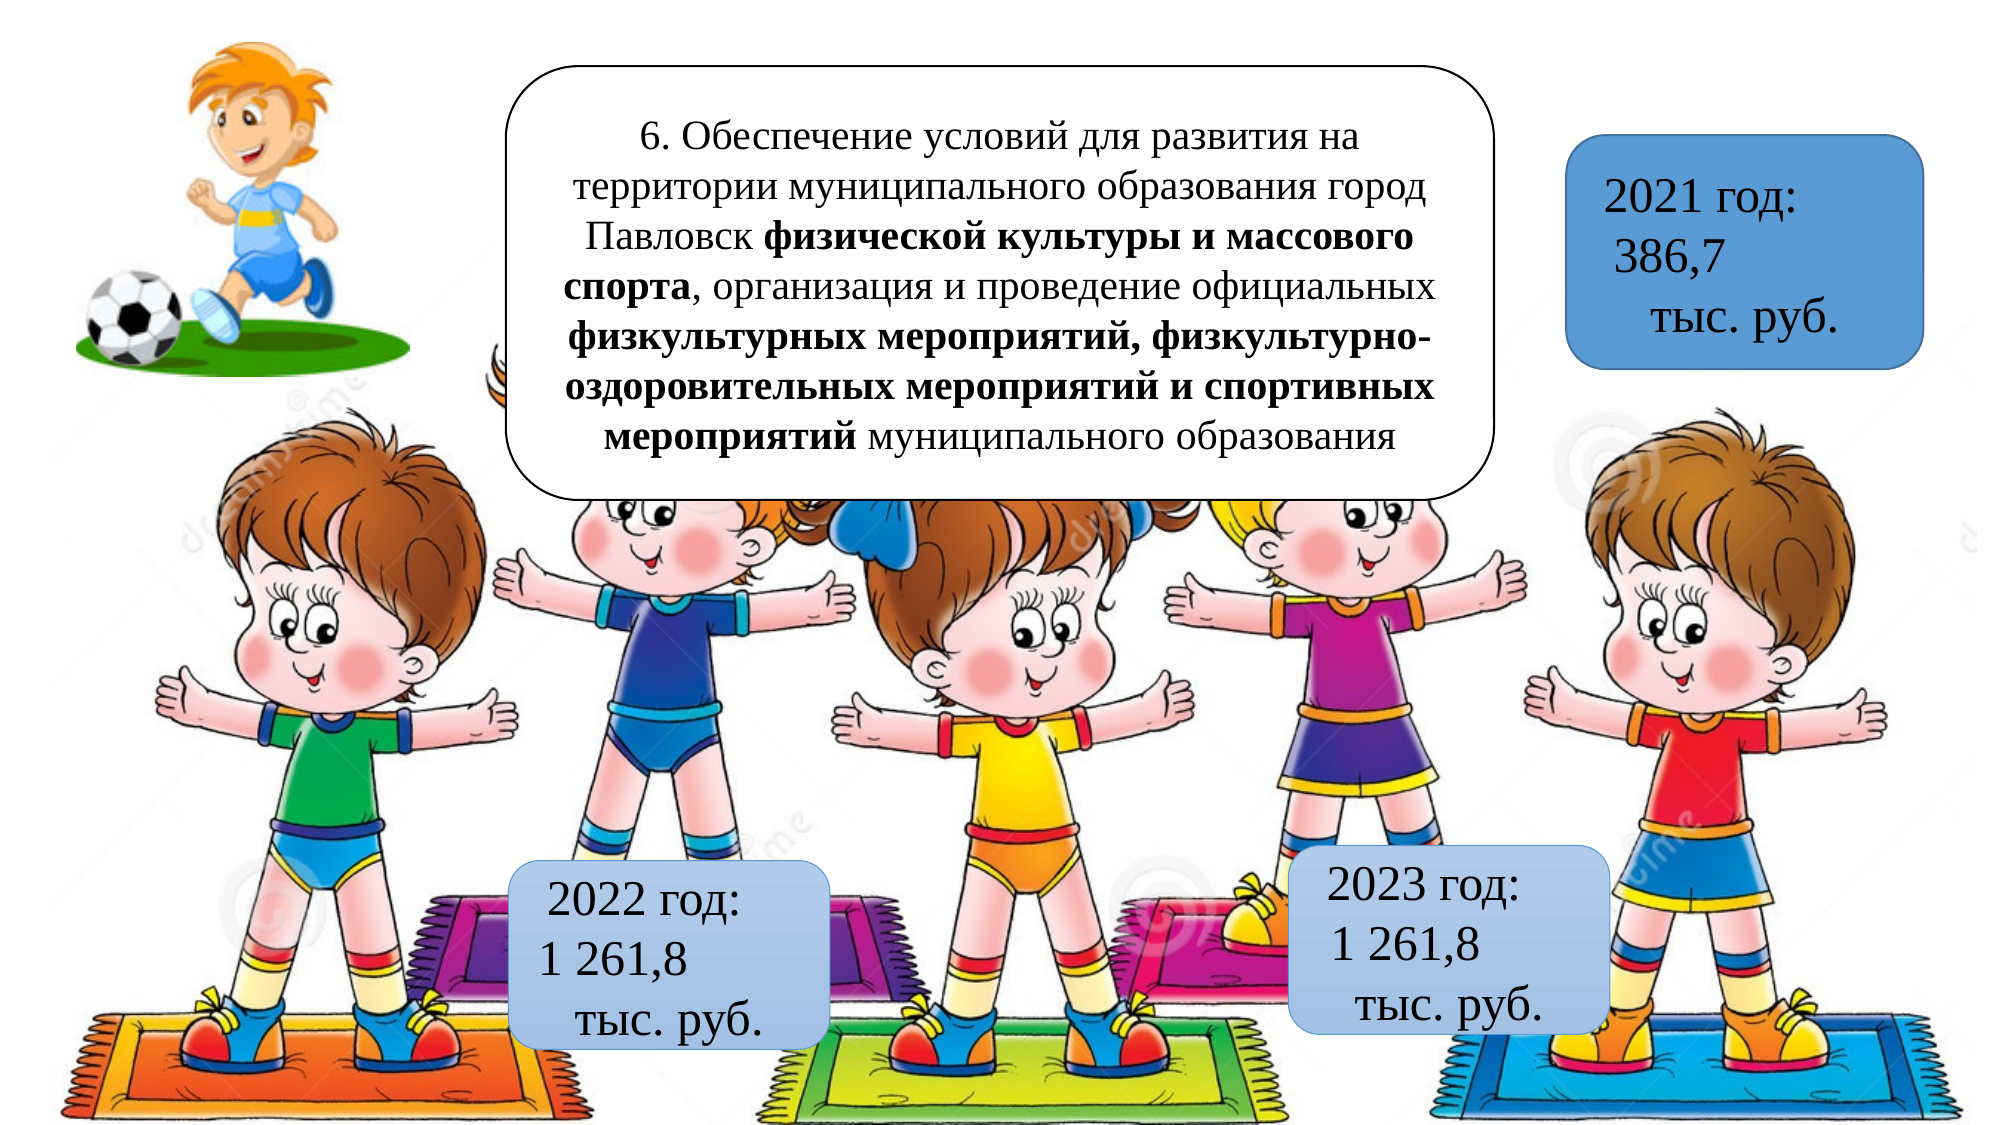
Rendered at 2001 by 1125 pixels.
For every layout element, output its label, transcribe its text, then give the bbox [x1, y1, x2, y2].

text_box 2021 год: 386,7 тыс. руб. [1565, 134, 1925, 240]
picture [49, 42, 1977, 1125]
text_box 6. Обеспечение условий для развития на территории муниципального образования город Павловск физической культуры и массового спорта, организация и проведение официальных физкультурных мероприятий, физкультурно-оздоровительных мероприятий и спортивных мероприятий муниципального образования [504, 65, 1496, 240]
